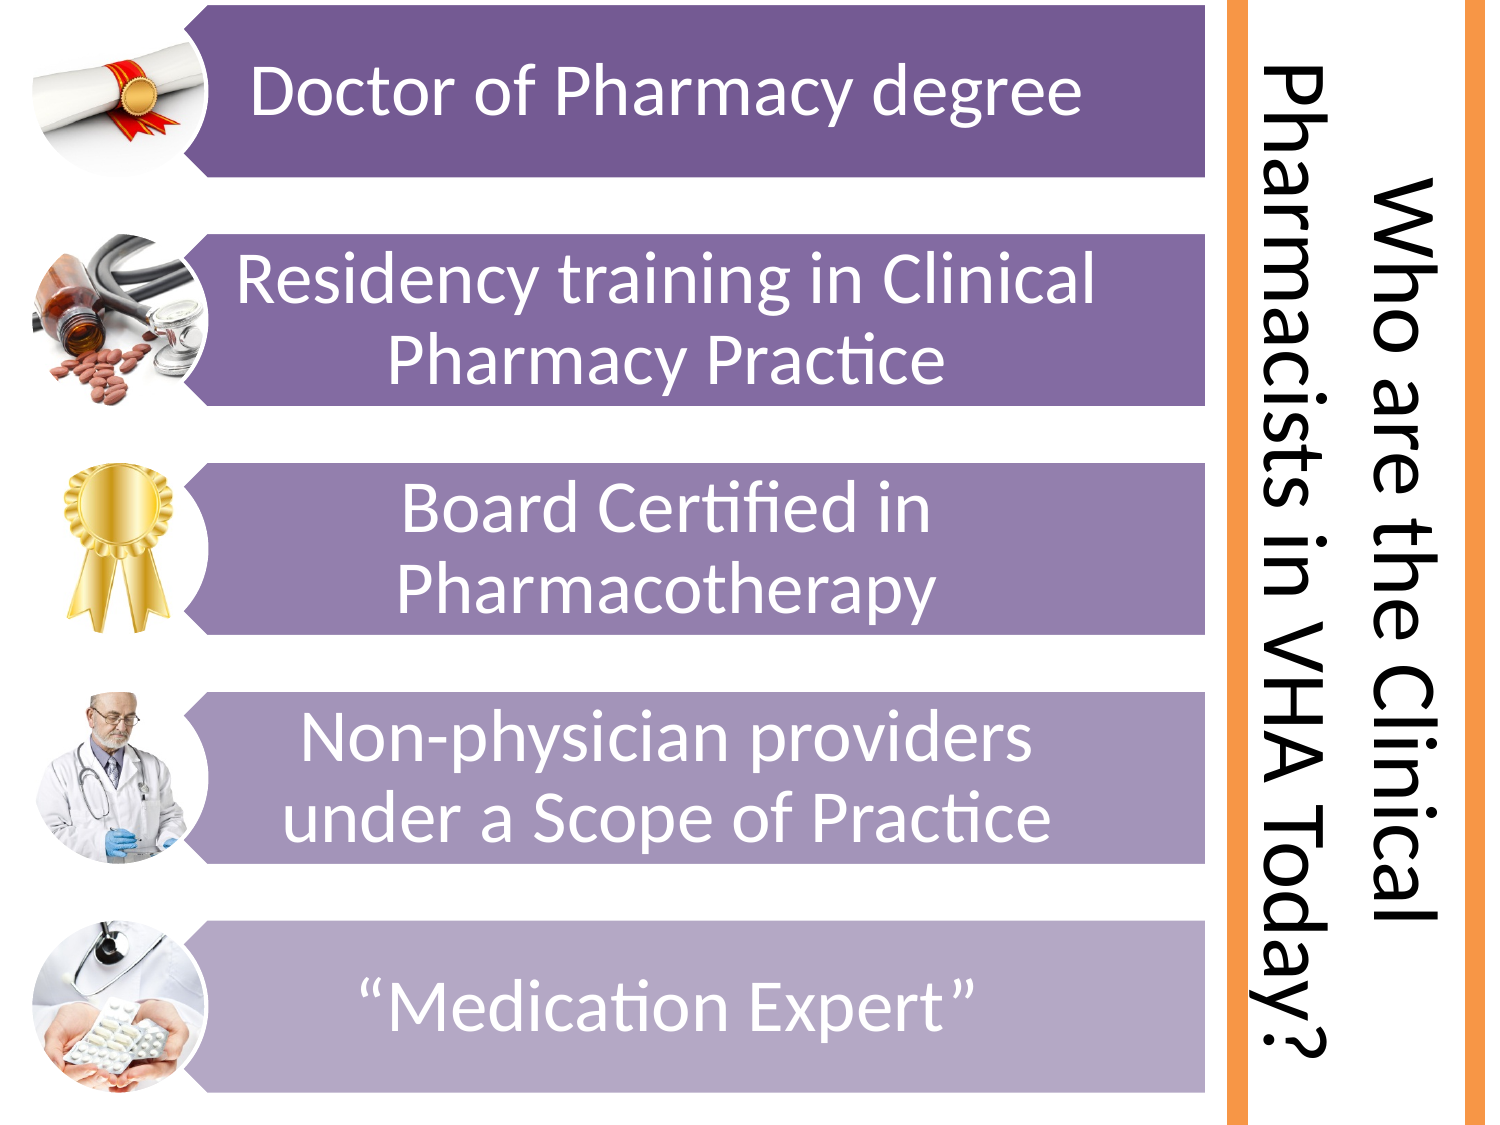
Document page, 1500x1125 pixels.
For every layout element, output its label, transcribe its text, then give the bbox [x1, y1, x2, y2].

title Who are the Clinical Pharmacists in VHA Today? [1237, 0, 1476, 1125]
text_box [0, 2, 1438, 1096]
